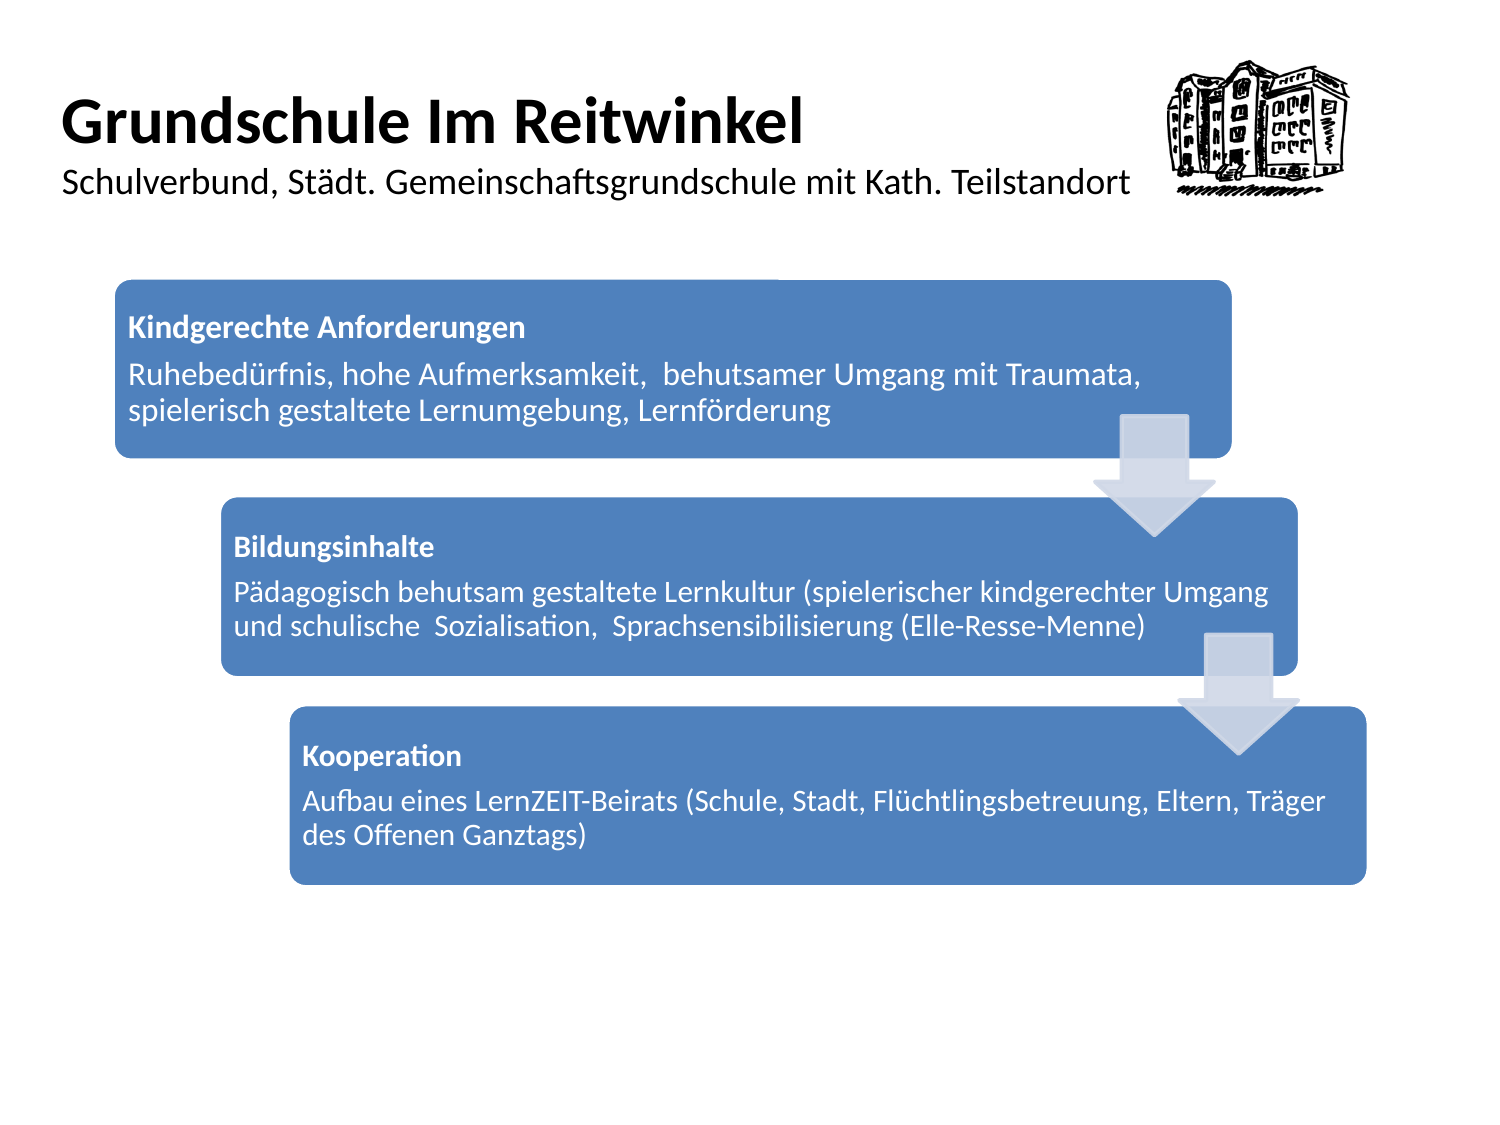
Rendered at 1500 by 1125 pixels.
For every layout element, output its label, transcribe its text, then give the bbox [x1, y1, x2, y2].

title Grundschule Im Reitwinkel Schulverbund, Städt. Gemeinschaftsgrundschule mit Kath. Teilstandort [46, 45, 1425, 235]
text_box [122, 277, 1395, 888]
picture [1159, 58, 1355, 200]
